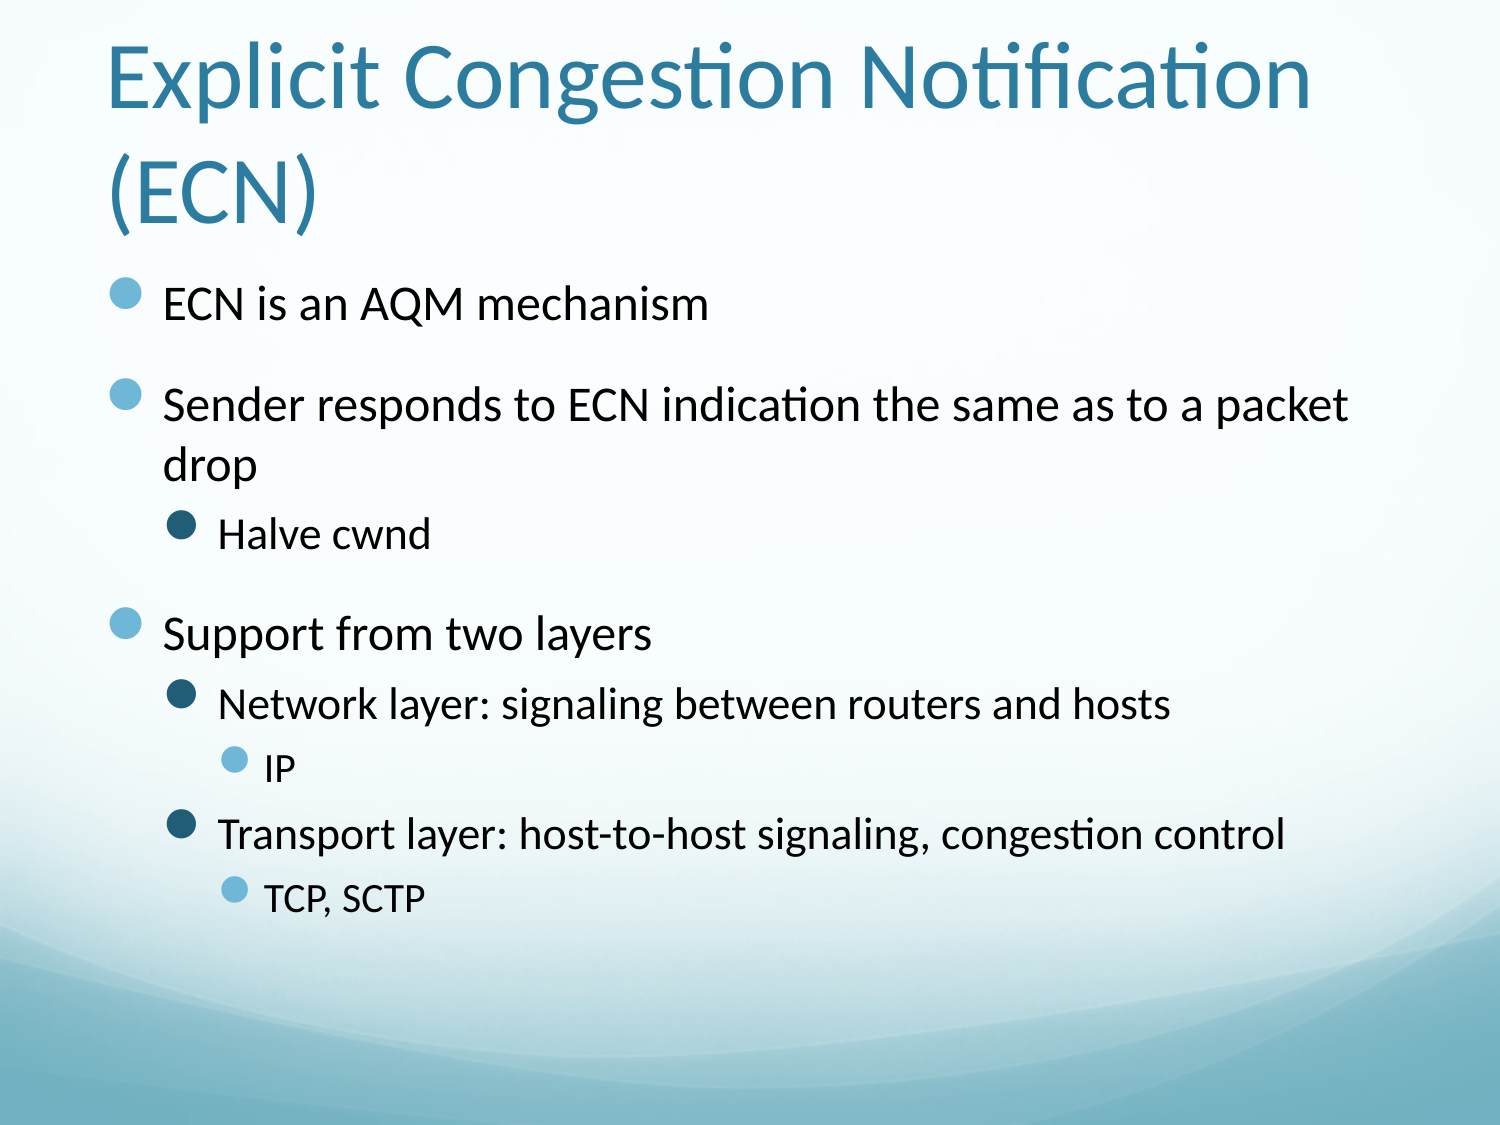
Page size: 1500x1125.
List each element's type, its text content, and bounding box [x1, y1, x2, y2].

title Explicit Congestion Notification (ECN) [90, 17, 1410, 237]
list ECN is an AQM mechanism Sender responds to ECN indication the same as to a packet drop Halve cwnd Support from two layers Network layer: signaling between routers and hosts IP Transport layer: host-to-host signaling, congestion control TCP, SCTP [90, 262, 1410, 975]
